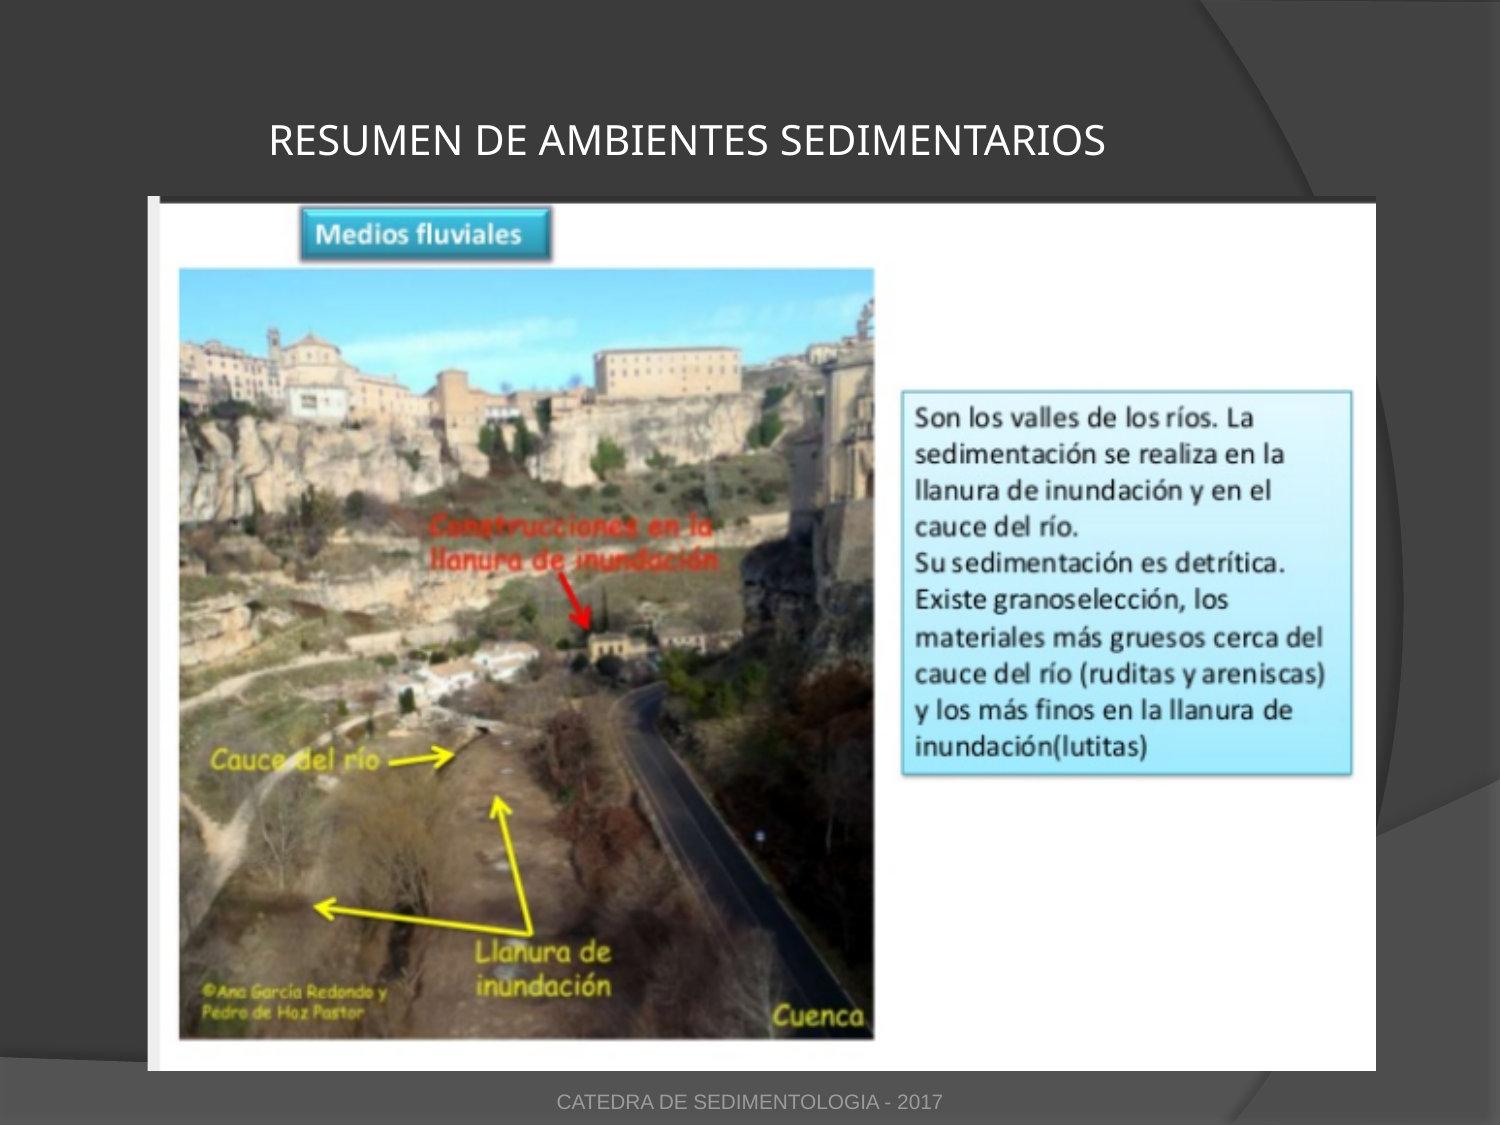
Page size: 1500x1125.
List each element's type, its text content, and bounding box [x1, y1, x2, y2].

picture [147, 195, 1377, 1071]
footer CATEDRA DE SEDIMENTOLOGIA - 2017 [512, 1080, 988, 1114]
title RESUMEN DE AMBIENTES SEDIMENTARIOS [75, 45, 1300, 233]
